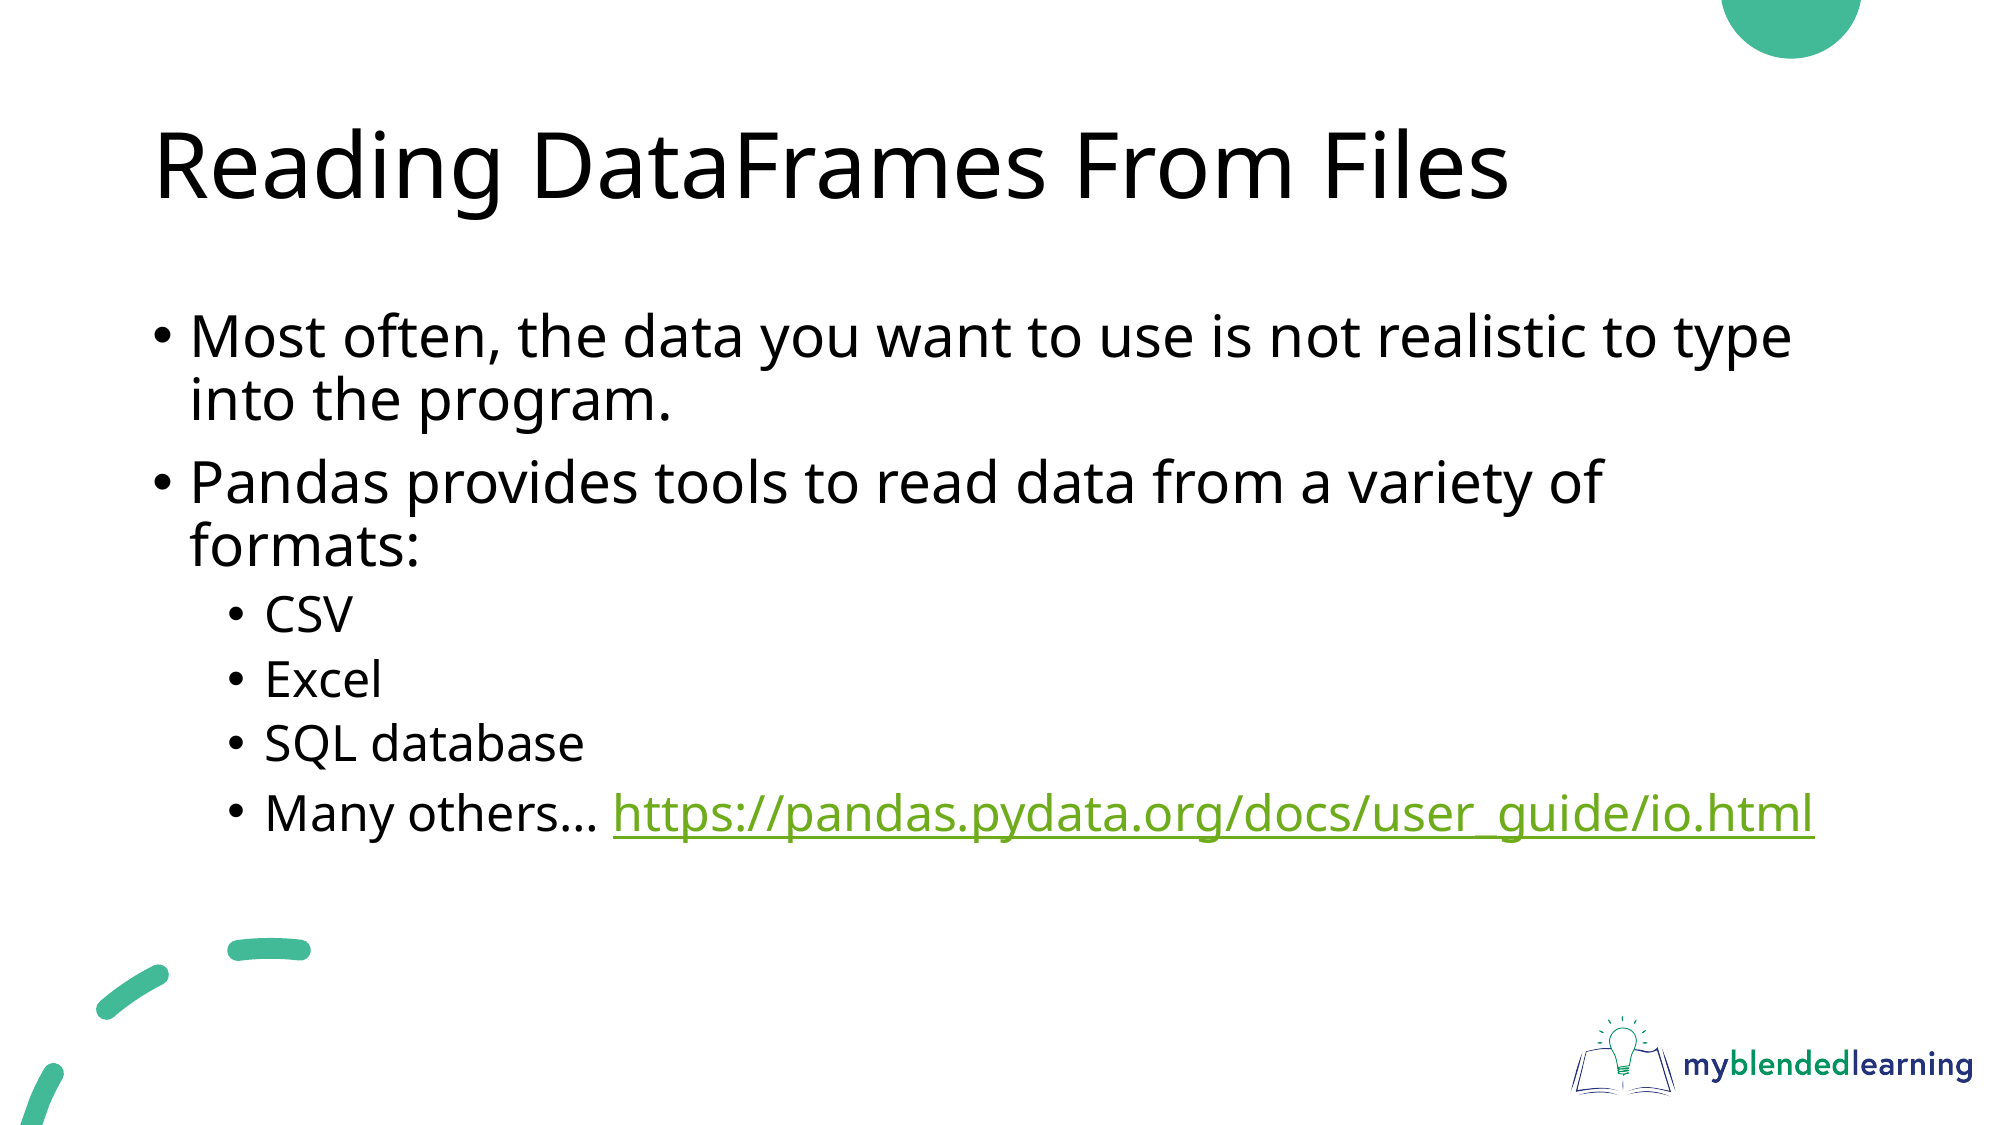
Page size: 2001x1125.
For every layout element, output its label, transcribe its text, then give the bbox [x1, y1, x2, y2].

list Most often, the data you want to use is not realistic to type into the program. Pandas provides tools to read data from a variety of formats: CSV Excel SQL database Many others… https://pandas.pydata.org/docs/user_guide/io.html [137, 299, 1863, 933]
title Reading DataFrames From Files [137, 59, 1863, 278]
picture [1561, 1011, 1980, 1103]
